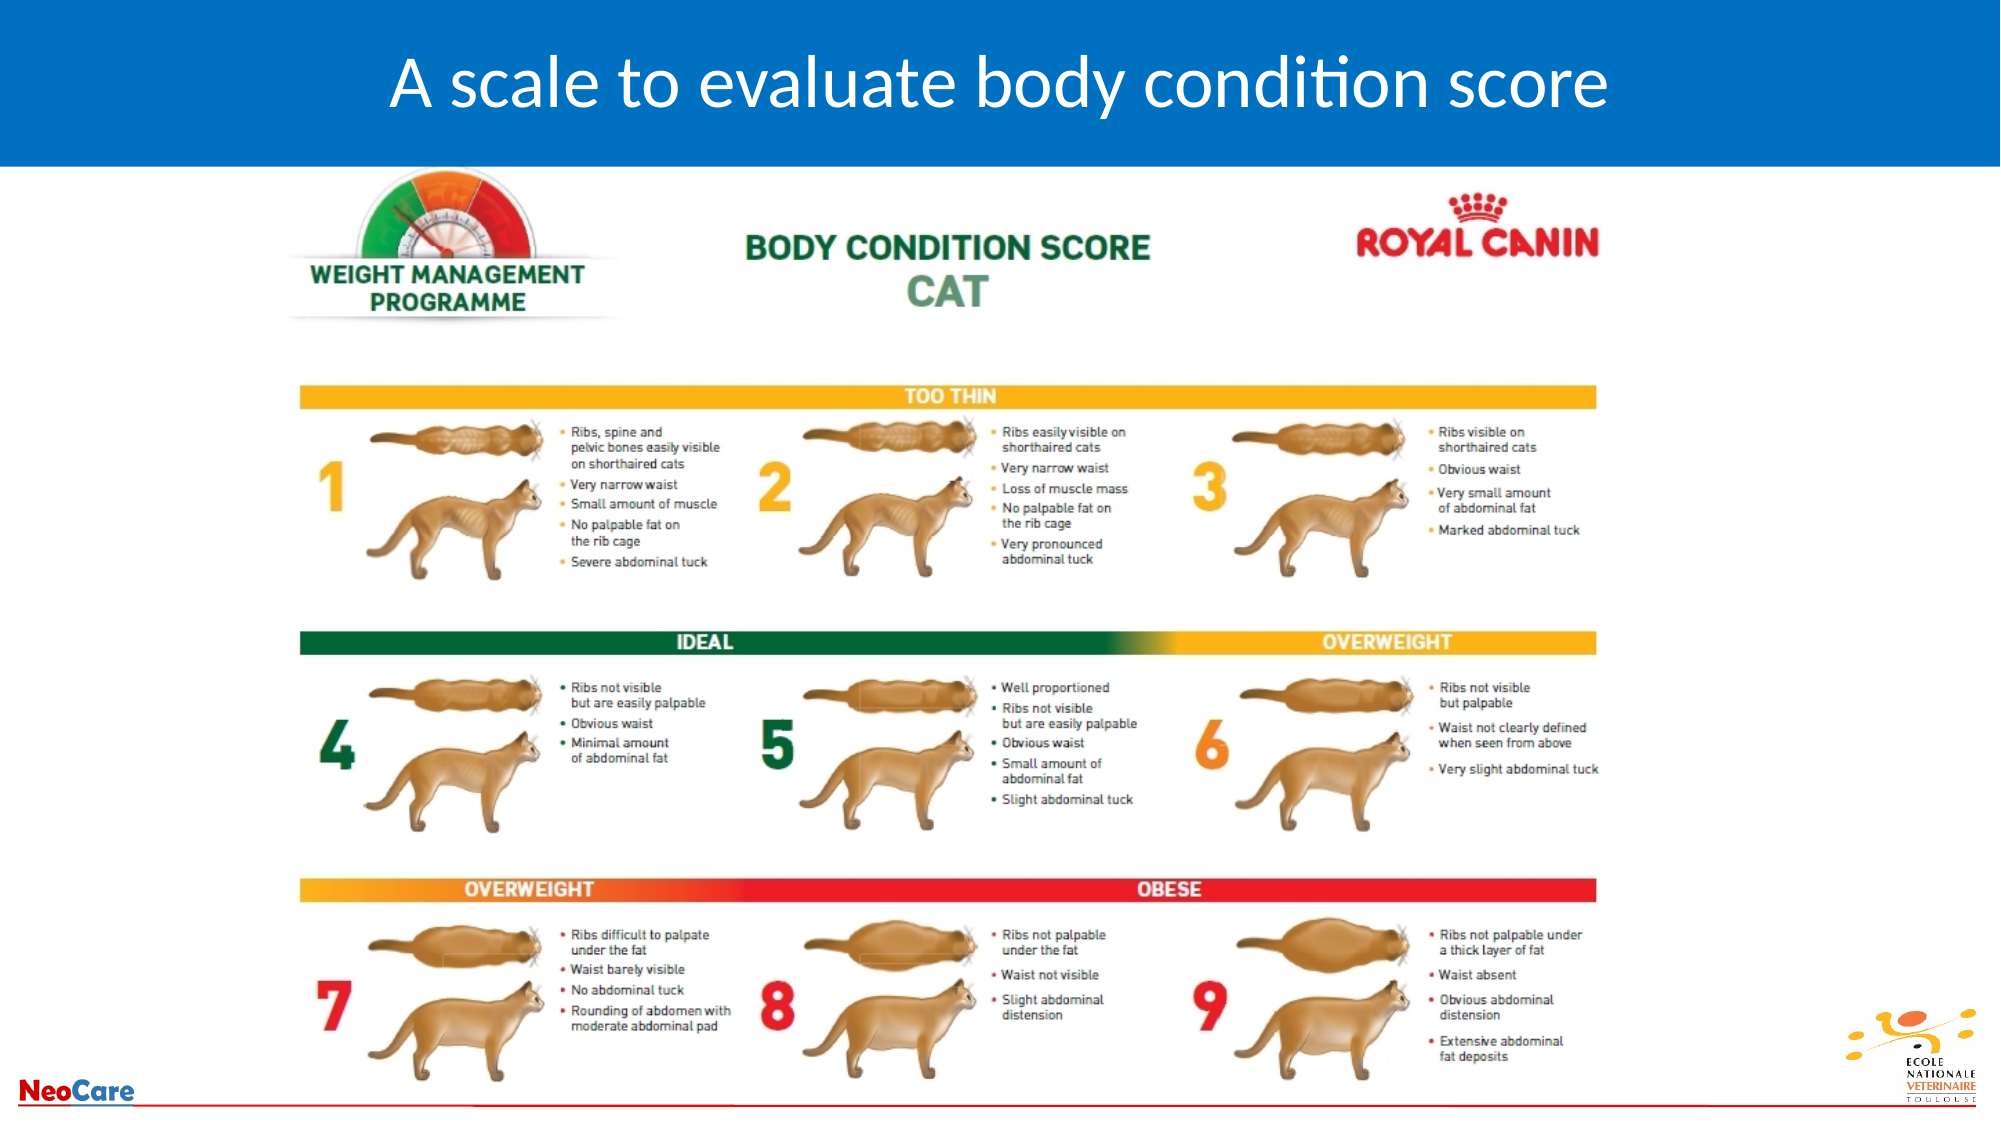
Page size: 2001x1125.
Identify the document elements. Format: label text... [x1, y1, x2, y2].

title A scale to evaluate body condition score [0, 0, 2000, 167]
picture [1846, 1009, 1976, 1102]
picture [0, 1062, 154, 1125]
picture [281, 166, 1613, 1097]
